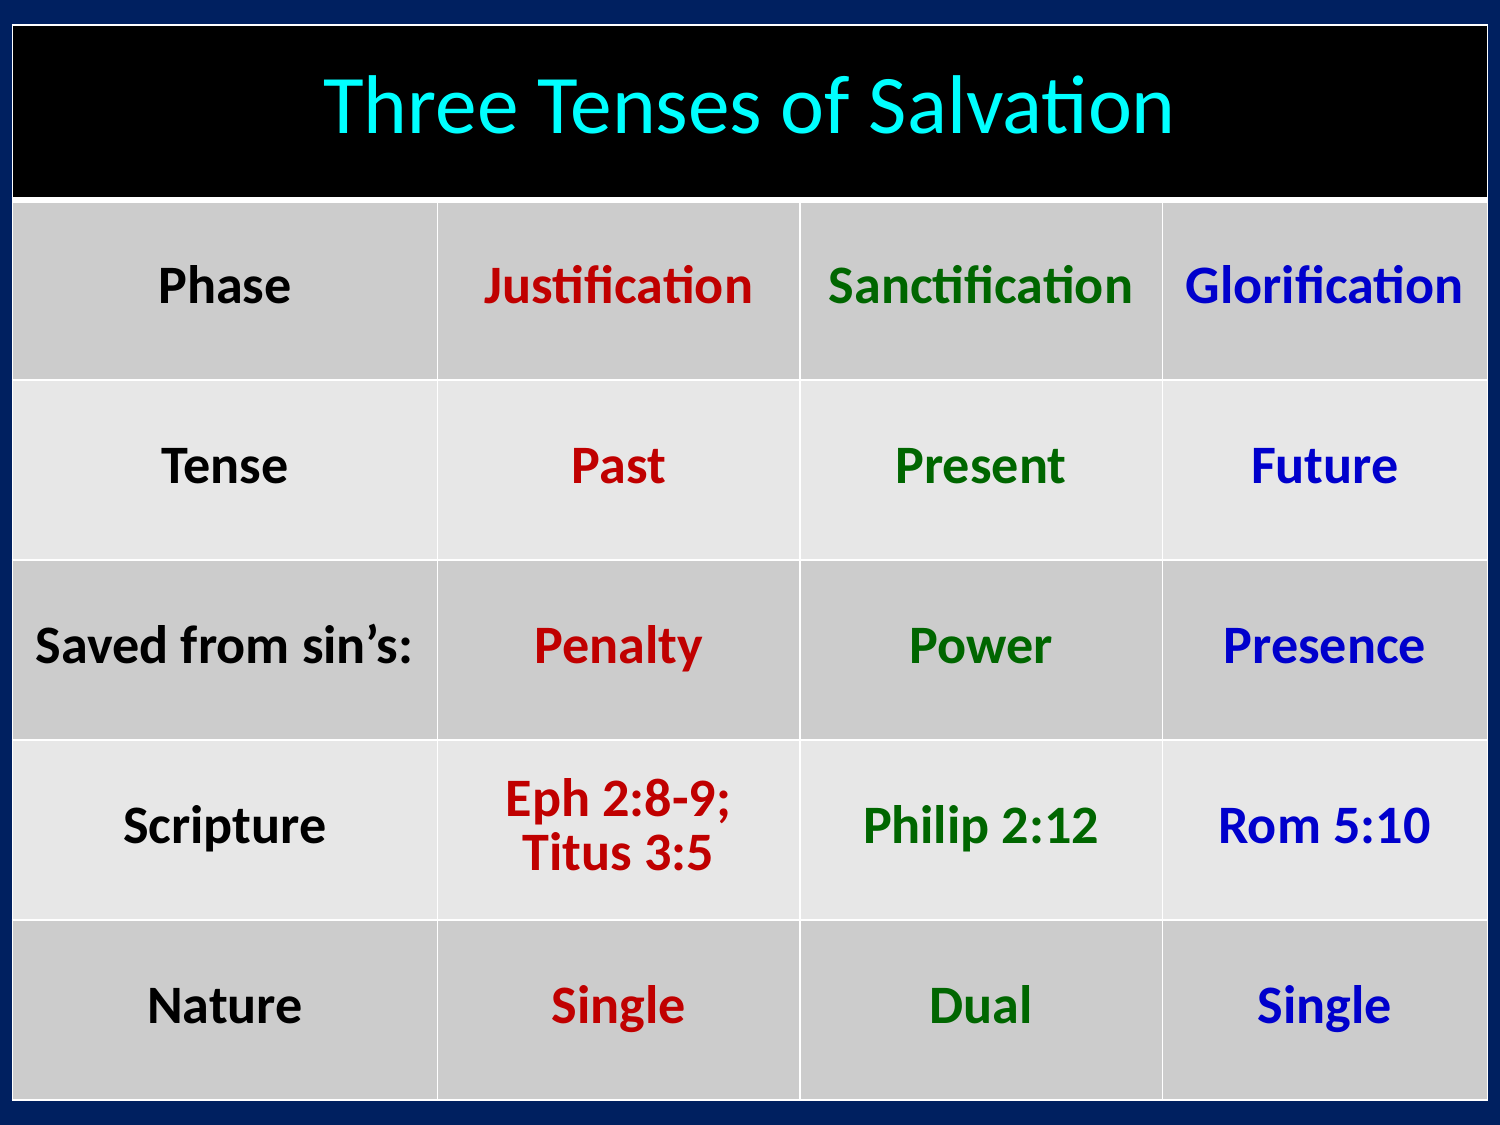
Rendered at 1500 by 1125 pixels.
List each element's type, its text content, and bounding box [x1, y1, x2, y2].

table_cell Glorification [1163, 203, 1487, 379]
table_header Three Tenses of Salvation [13, 26, 1487, 197]
table_cell Rom 5:10 [1163, 741, 1487, 919]
table_cell Philip 2:12 [801, 741, 1162, 919]
table_cell Presence [1163, 561, 1487, 739]
table_cell Eph 2:8-9; Titus 3:5 [438, 741, 799, 919]
table_cell Scripture [13, 741, 437, 919]
table_cell Dual [801, 921, 1162, 1099]
table_cell Tense [13, 381, 437, 559]
table_cell Present [801, 381, 1162, 559]
table_cell Future [1163, 381, 1487, 559]
table_cell Phase [13, 203, 437, 379]
table_cell Penalty [438, 561, 799, 739]
table_cell Nature [13, 921, 437, 1099]
table_cell Past [438, 381, 799, 559]
table_cell Single [1163, 921, 1487, 1099]
table_cell Saved from sin’s: [13, 561, 437, 739]
table_cell Sanctification [801, 203, 1162, 379]
table_cell Justification [438, 203, 799, 379]
table_cell Power [801, 561, 1162, 739]
table_cell Single [438, 921, 799, 1099]
